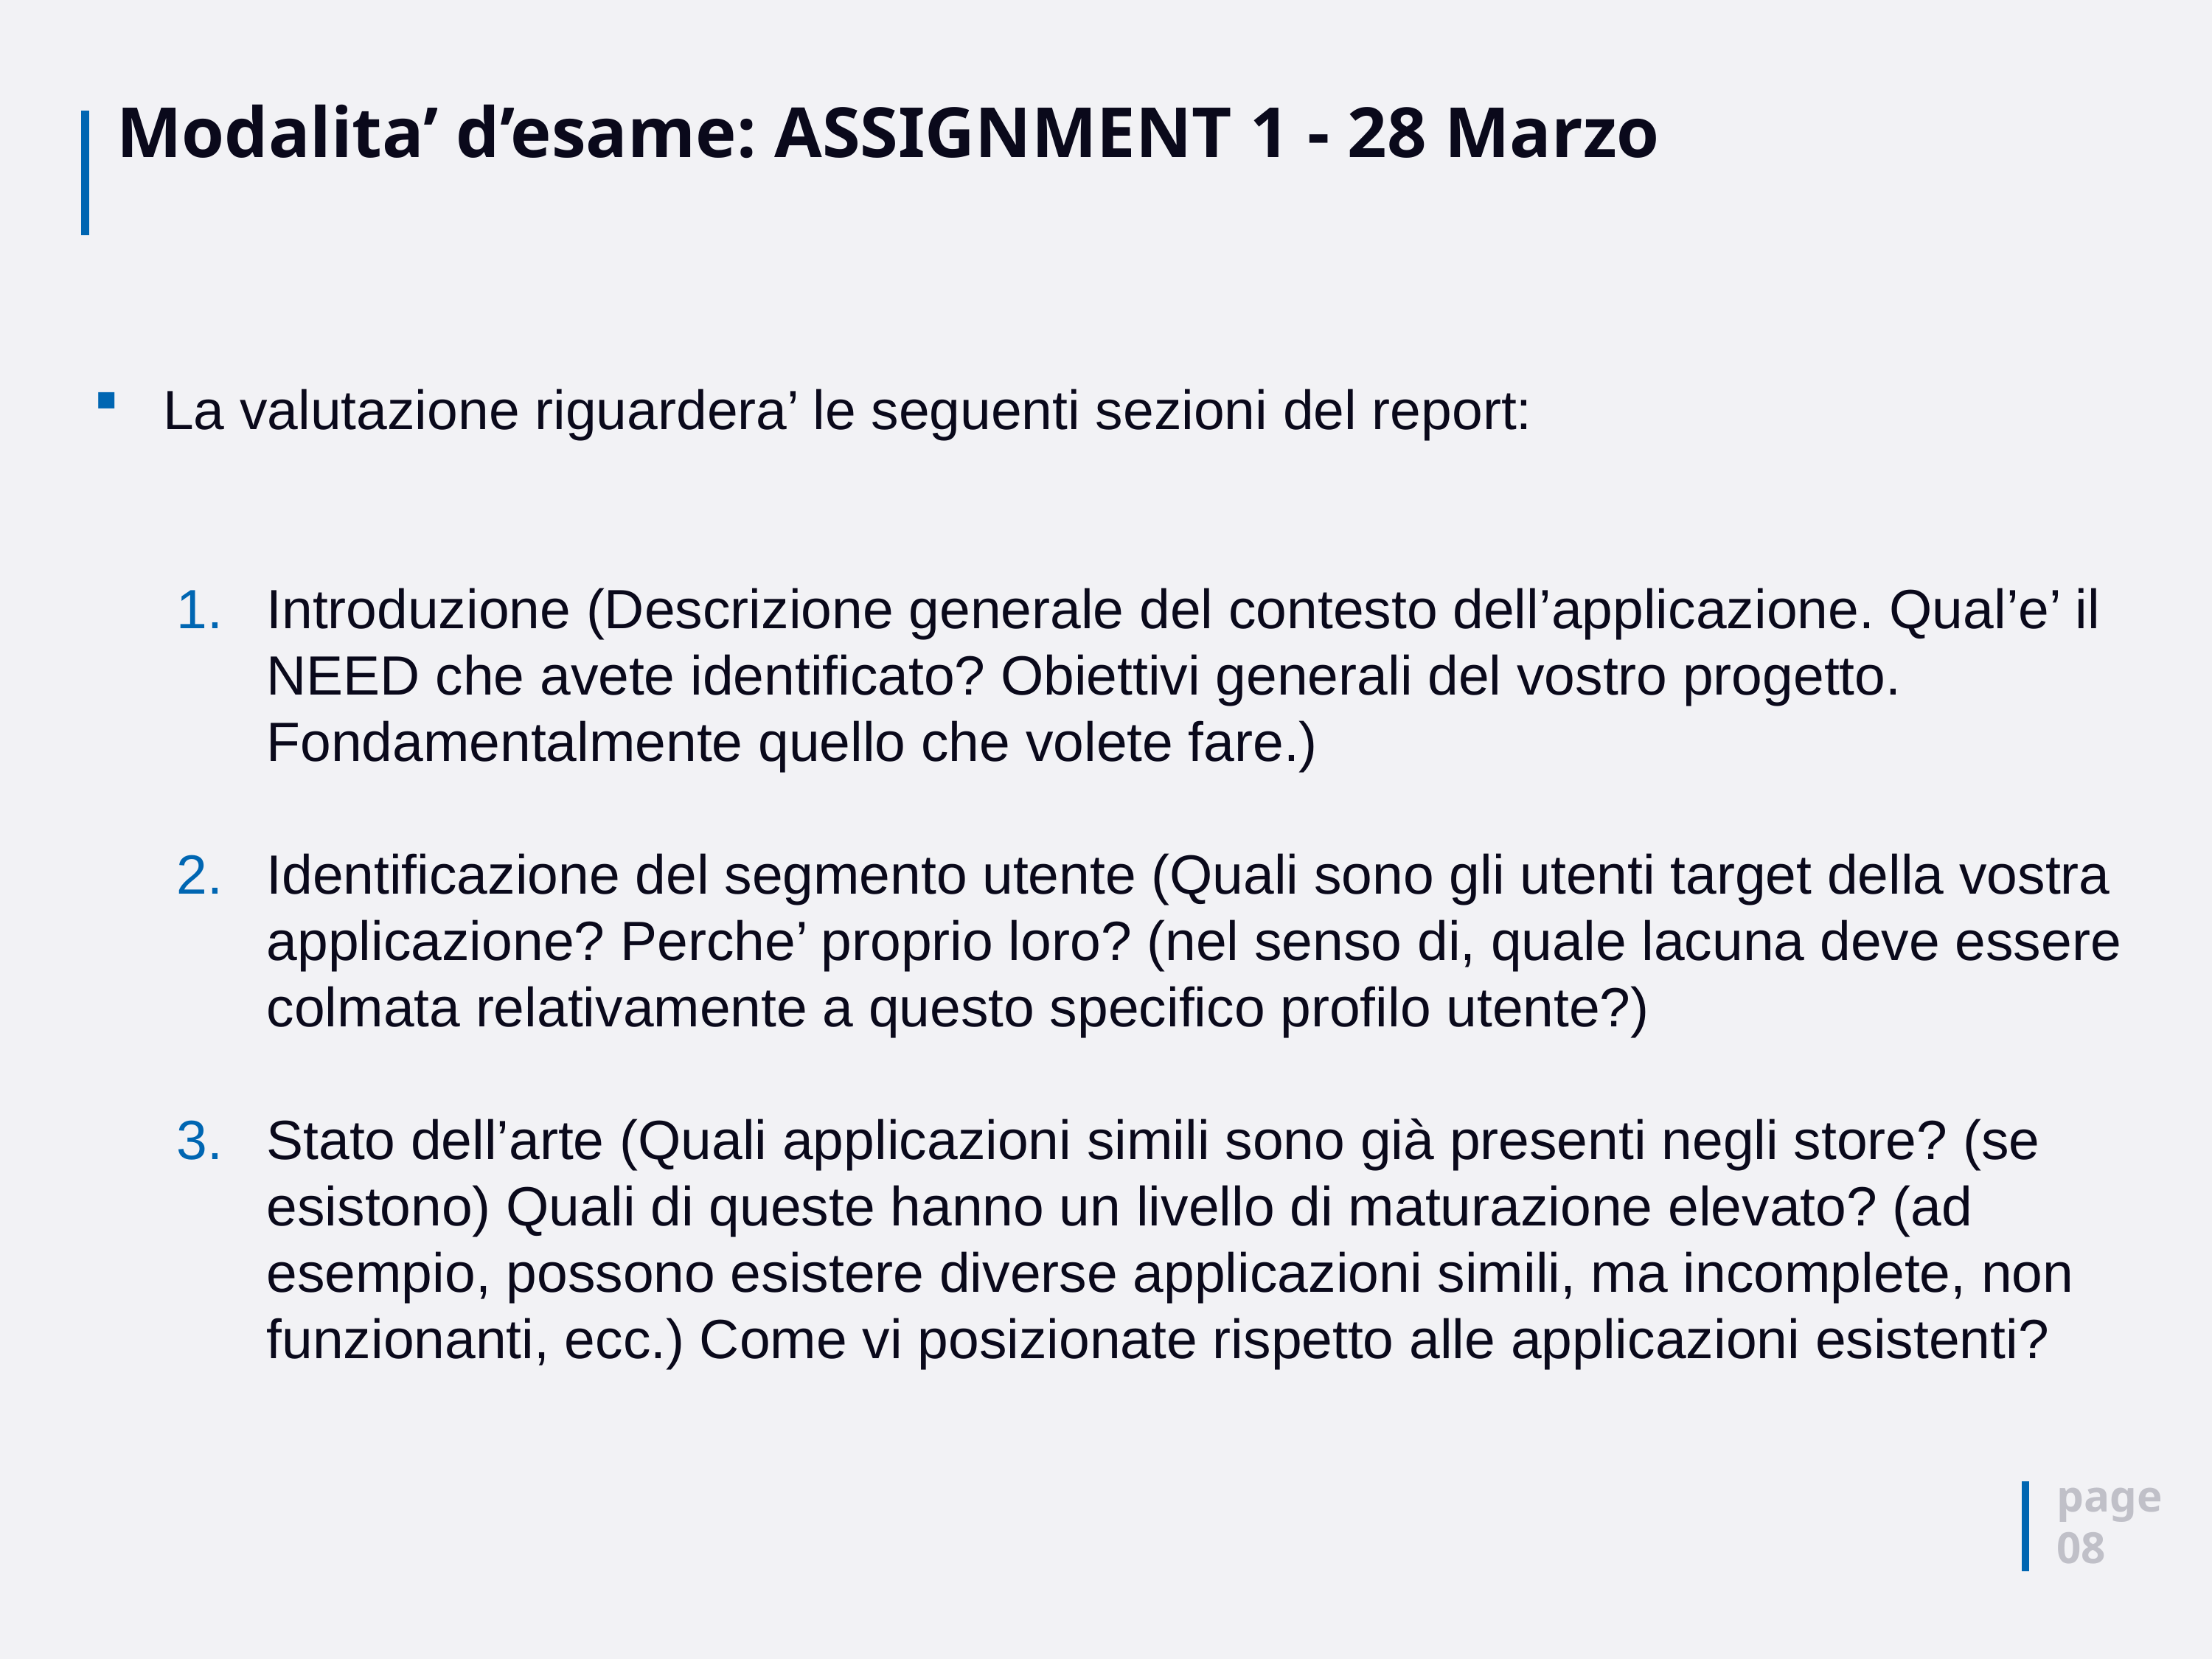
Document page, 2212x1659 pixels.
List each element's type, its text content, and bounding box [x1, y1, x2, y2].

slide_number page 08 [2046, 1463, 2212, 1579]
text_box La valutazione riguardera’ le seguenti sezioni del report: Introduzione (Descrizione generale del contesto dell’applicazione. Qual’e’ il NEED che avete identificato? Obiettivi generali del vostro progetto. Fondamentalmente quello che volete fare.) Identificazione del segmento utente (Quali sono gli utenti target della vostra applicazione? Perche’ proprio loro? (nel senso di, quale lacuna deve essere colmata relativamente a questo specifico profilo utente?) Stato dell’arte (Quali applicazioni simili sono già presenti negli store? (se esistono) Quali di queste hanno un livello di maturazione elevato? (ad esempio, possono esistere diverse applicazioni simili, ma incomplete, non funzionanti, ecc.) Come vi posizionate rispetto alle applicazioni esistenti? [83, 368, 2212, 1375]
title Modalita’ d’esame: ASSIGNMENT 1 - 28 Marzo [105, 91, 2111, 179]
